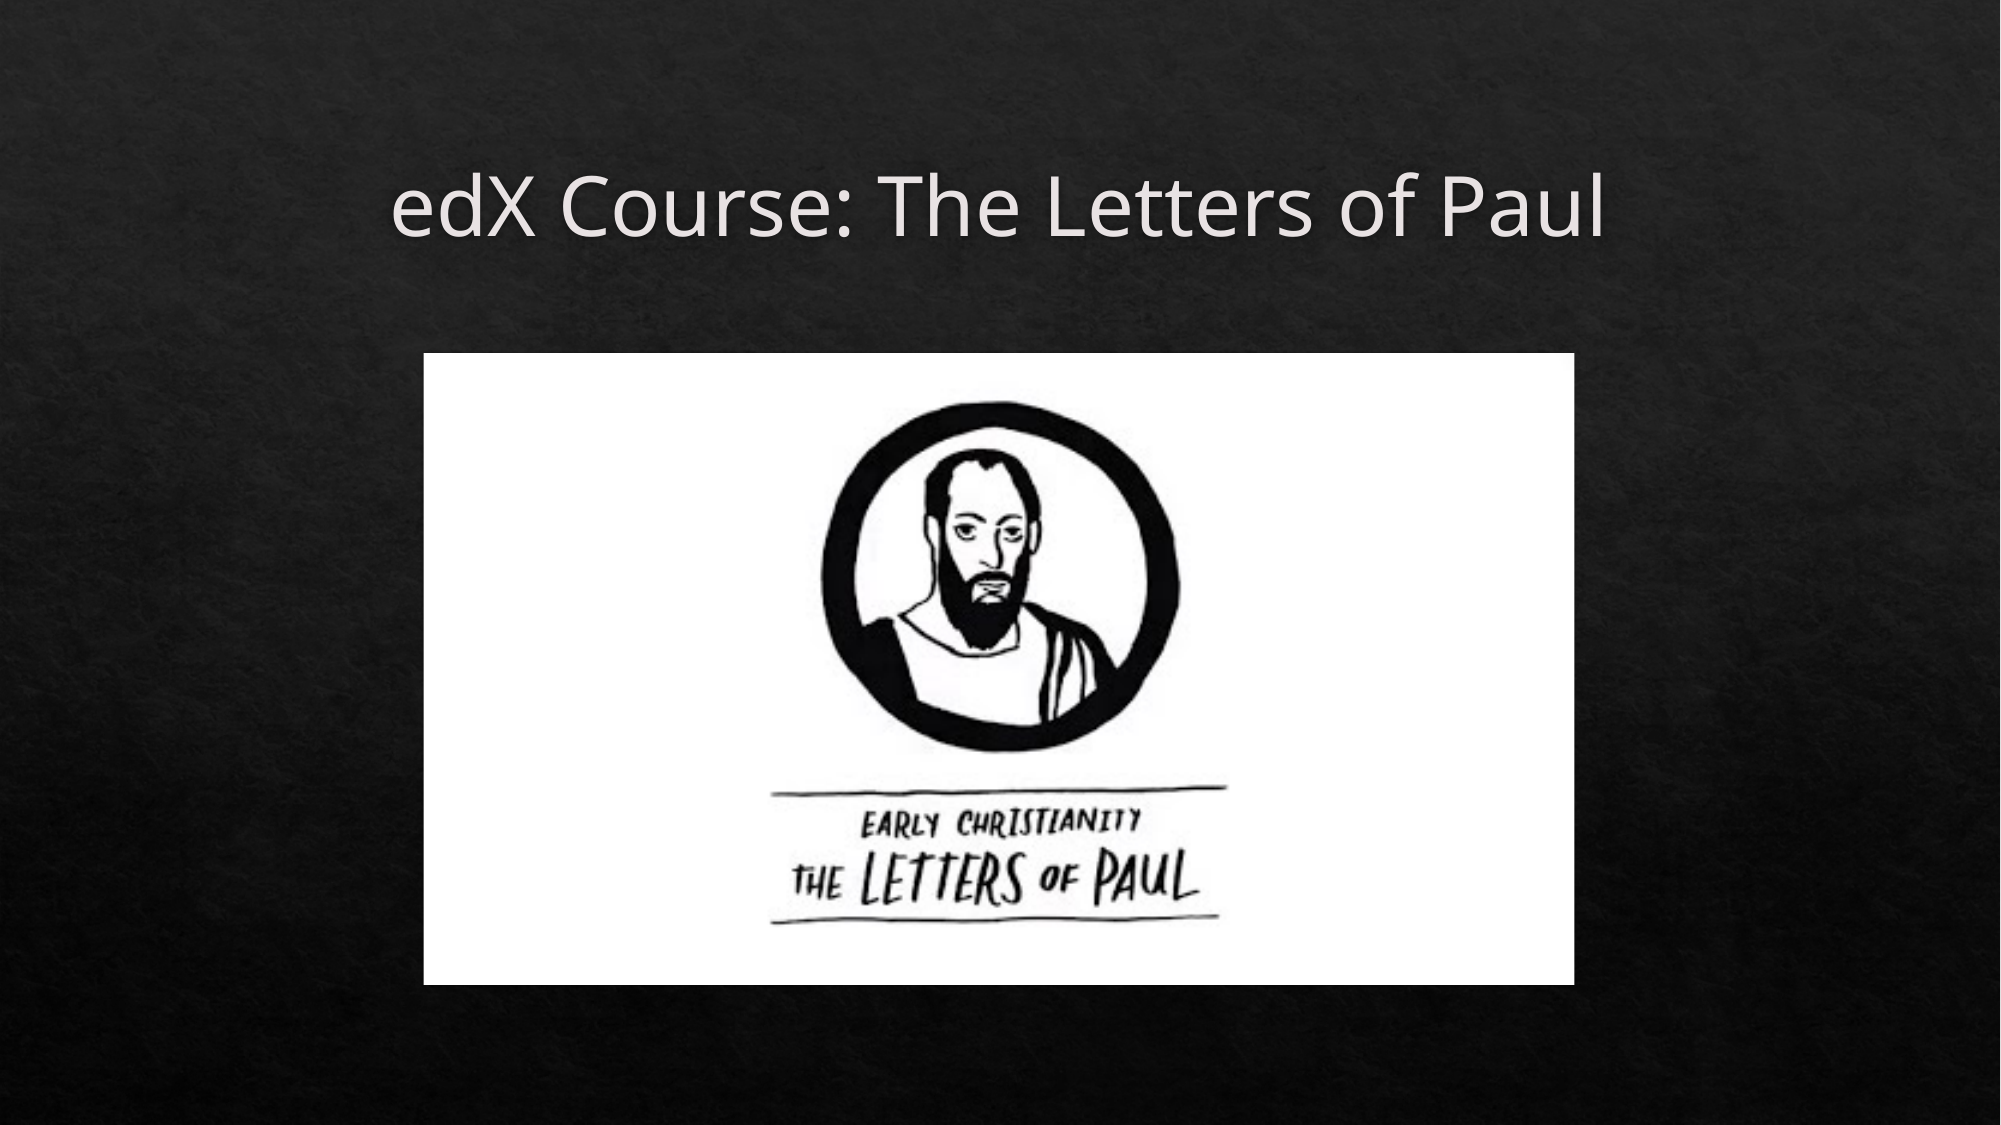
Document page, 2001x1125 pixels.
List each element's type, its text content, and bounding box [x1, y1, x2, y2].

title edX Course: The Letters of Paul [149, 99, 1849, 307]
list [423, 353, 1575, 985]
